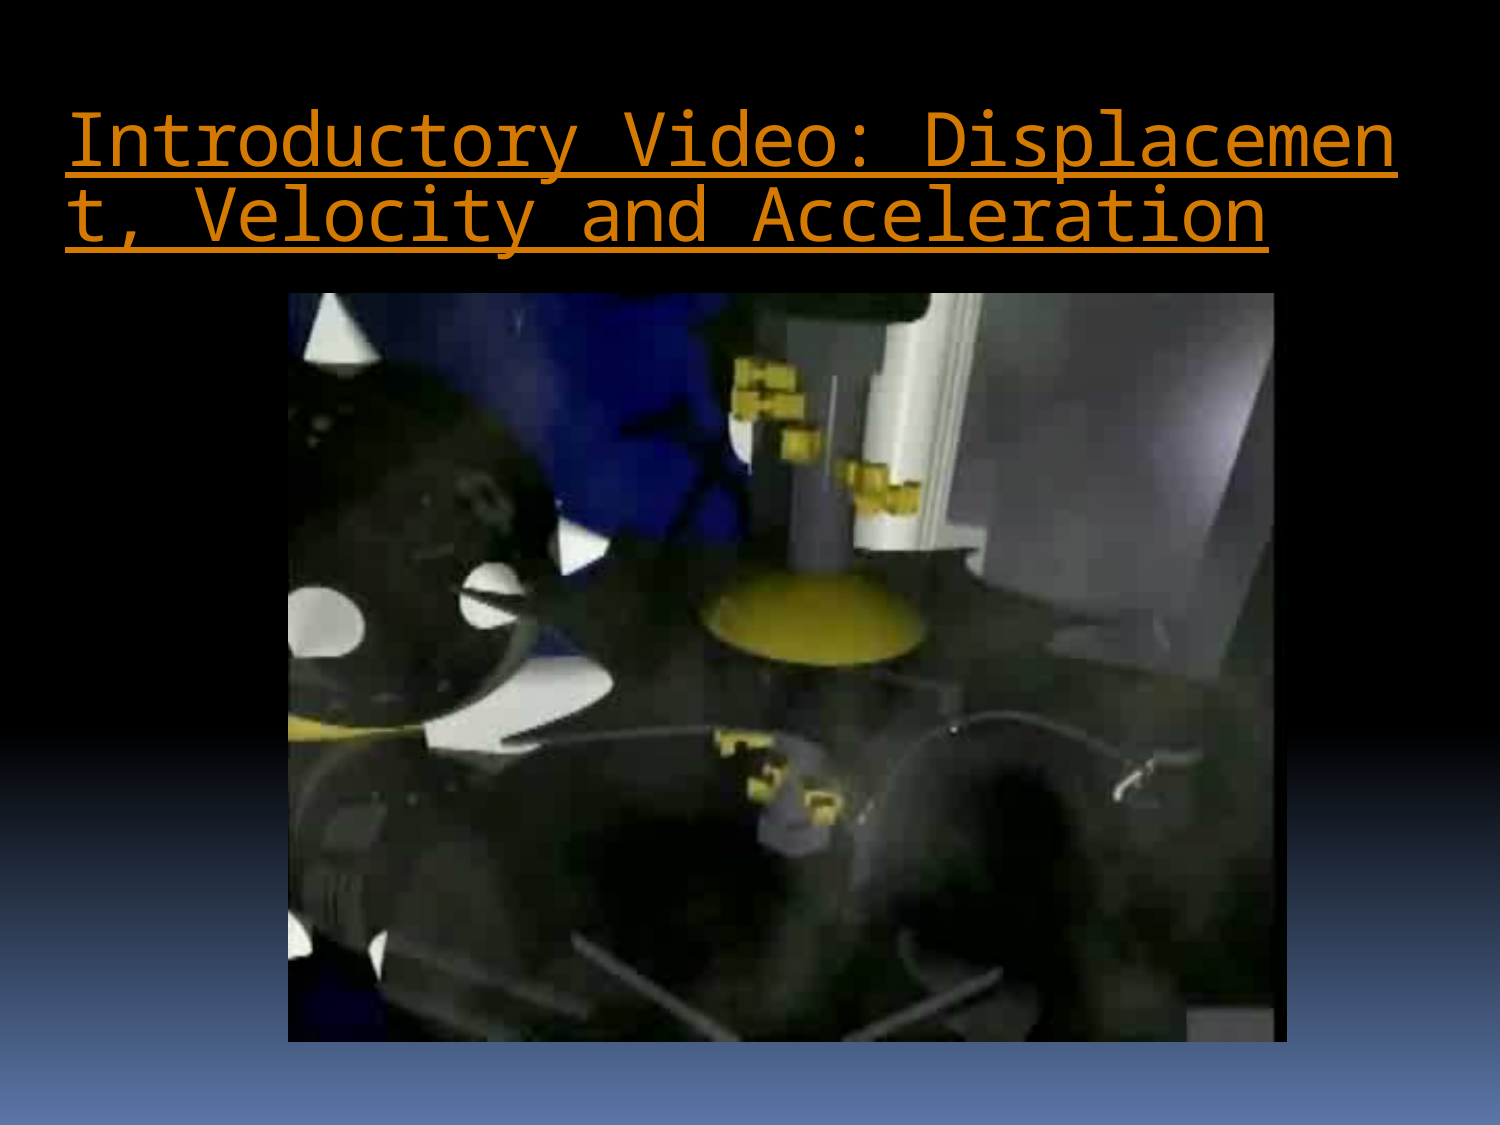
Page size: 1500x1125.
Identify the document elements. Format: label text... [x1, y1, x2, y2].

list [287, 292, 1288, 1044]
title Introductory Video: Displacement, Velocity and Acceleration [50, 83, 1425, 234]
